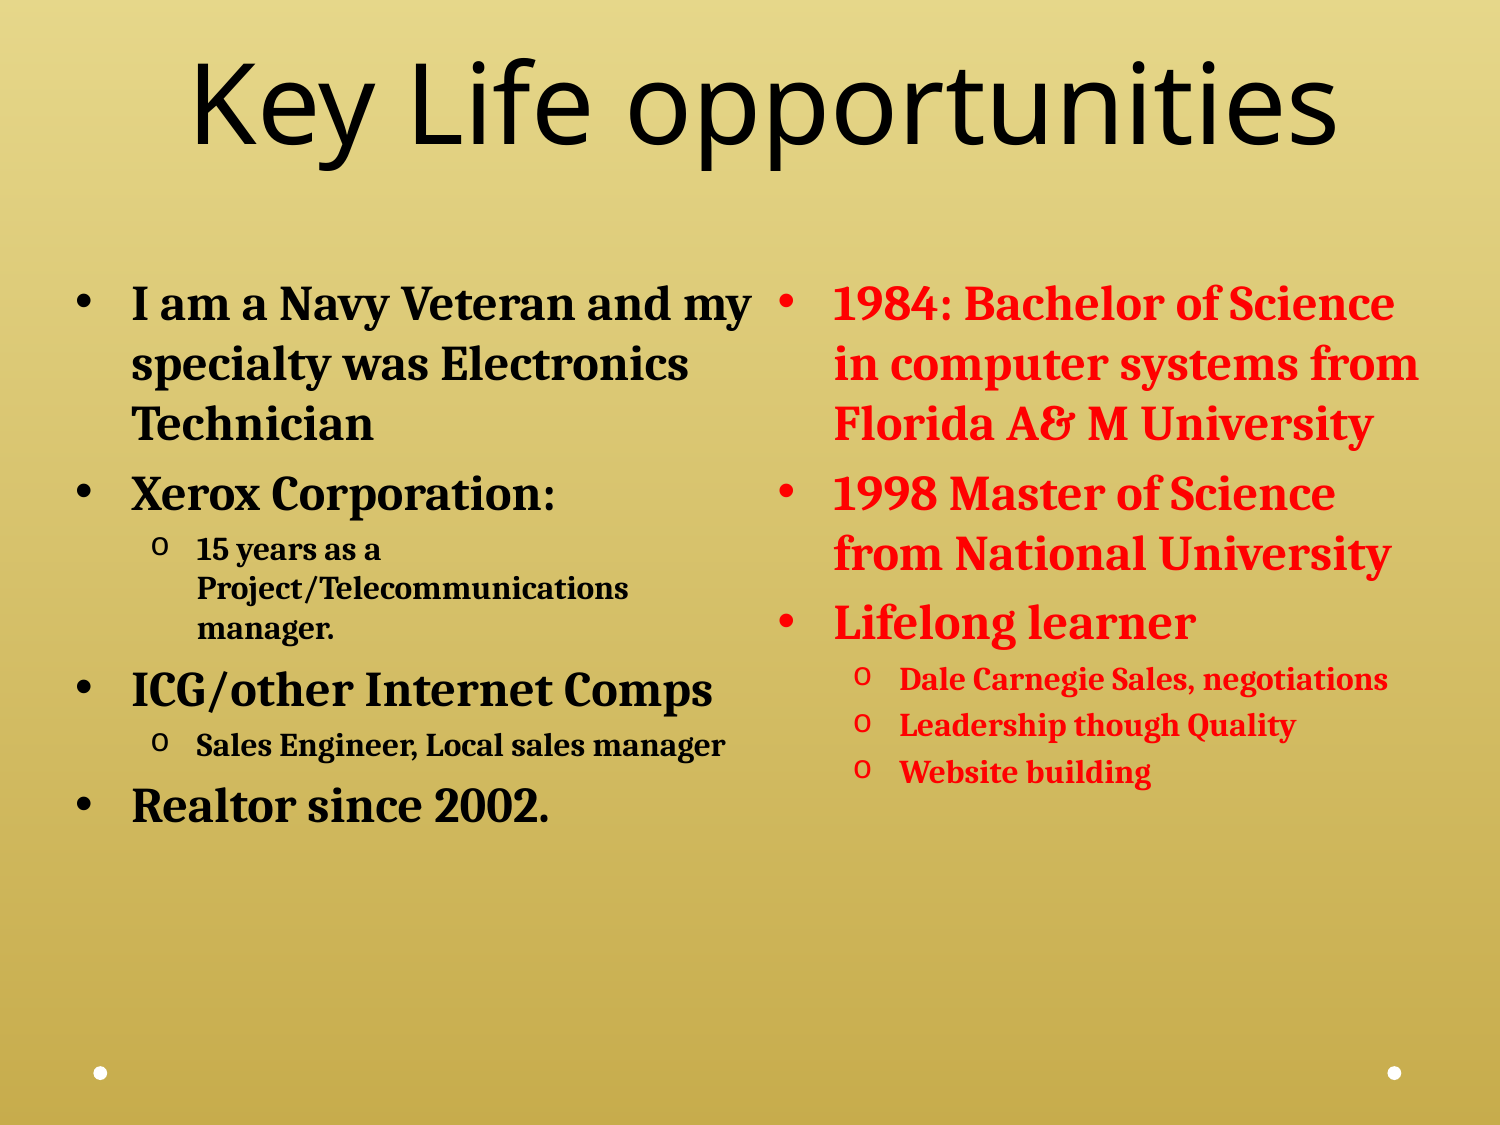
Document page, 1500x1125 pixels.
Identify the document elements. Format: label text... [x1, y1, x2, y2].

list I am a Navy Veteran and my specialty was Electronics Technician Xerox Corporation: 15 years as a Project/Telecommunications manager. ICG/other Internet Comps Sales Engineer, Local sales manager Realtor since 2002. [60, 262, 775, 1005]
title Key Life opportunities [75, 0, 1425, 175]
list 1984: Bachelor of Science in computer systems from Florida A& M University 1998 Master of Science from National University Lifelong learner Dale Carnegie Sales, negotiations Leadership though Quality Website building [775, 262, 1463, 1005]
